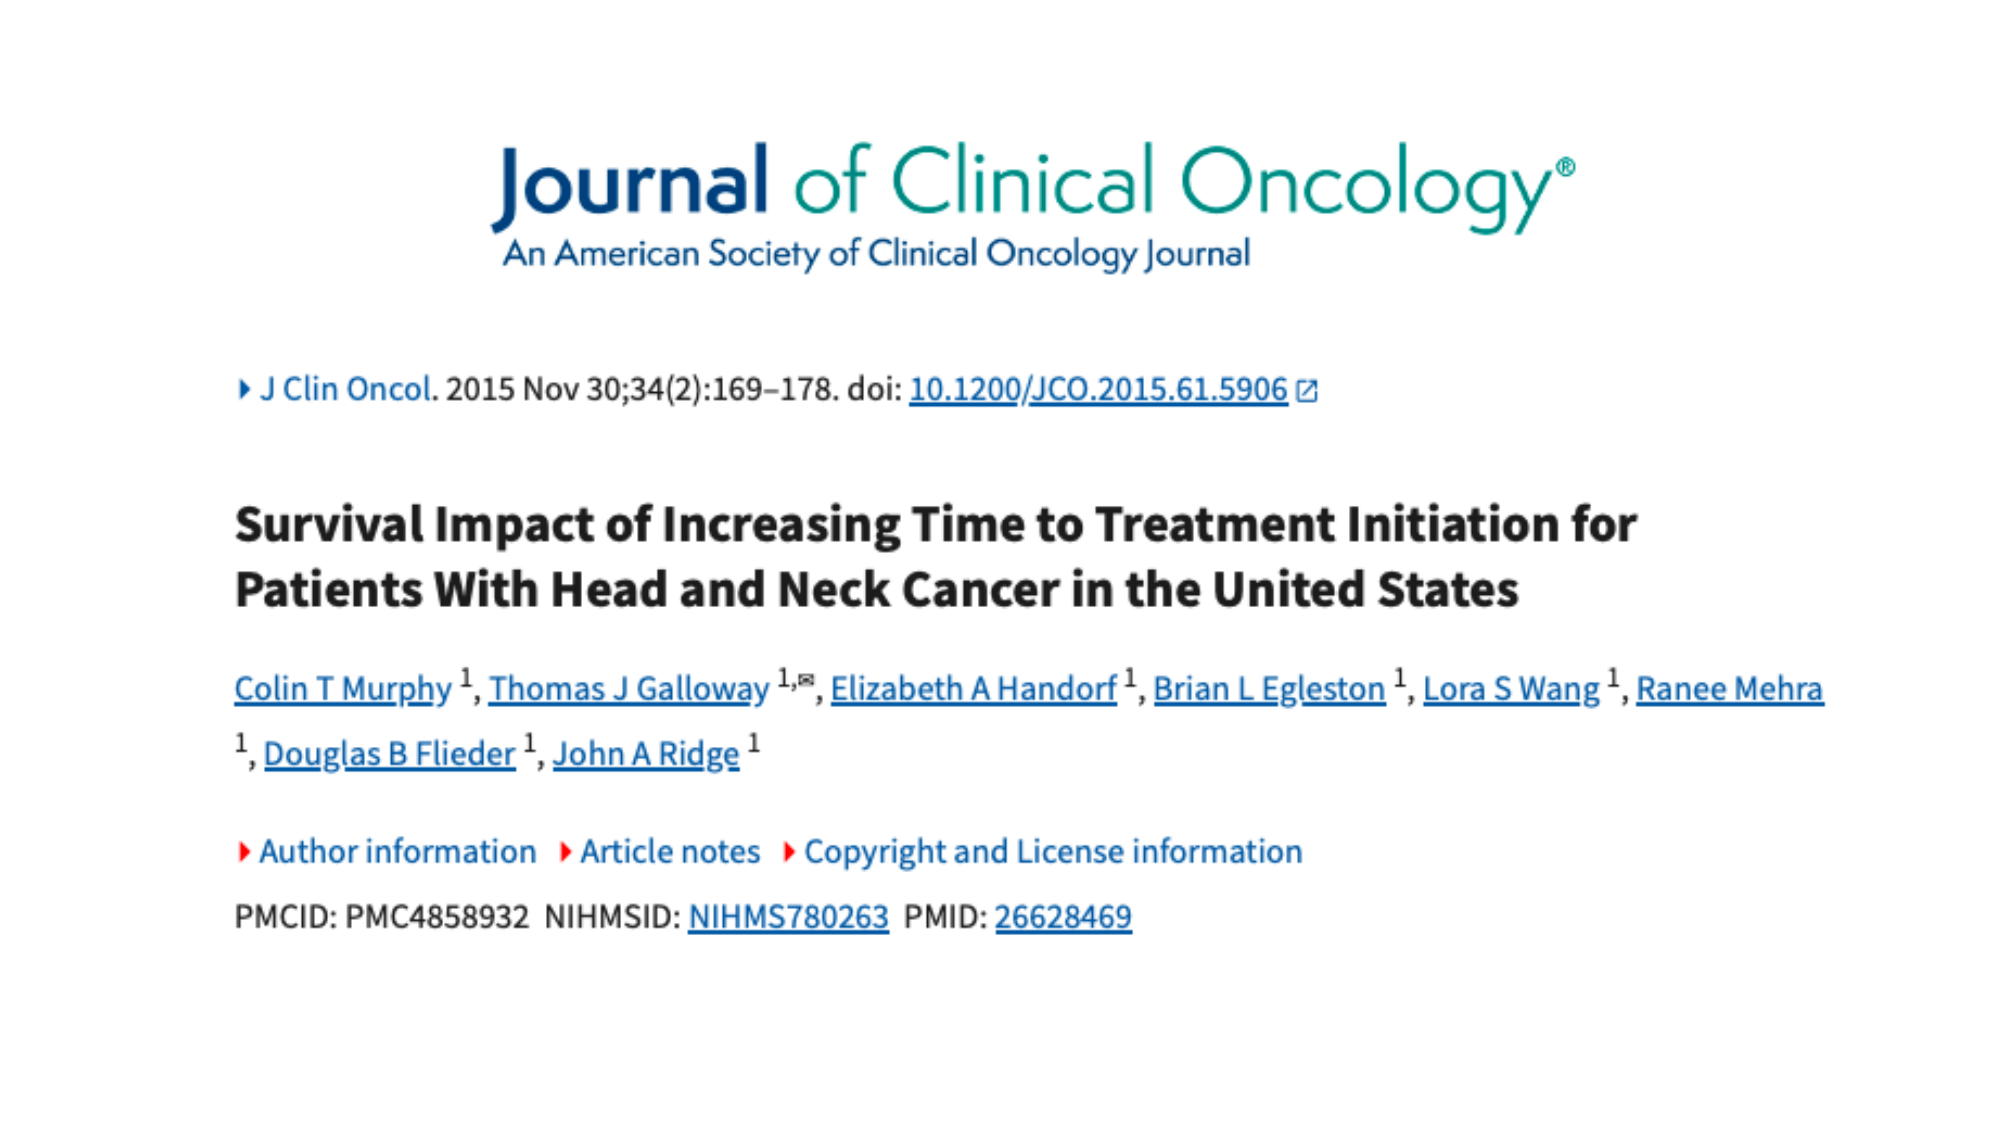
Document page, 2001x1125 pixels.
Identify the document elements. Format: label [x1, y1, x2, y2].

picture [199, 126, 1858, 998]
